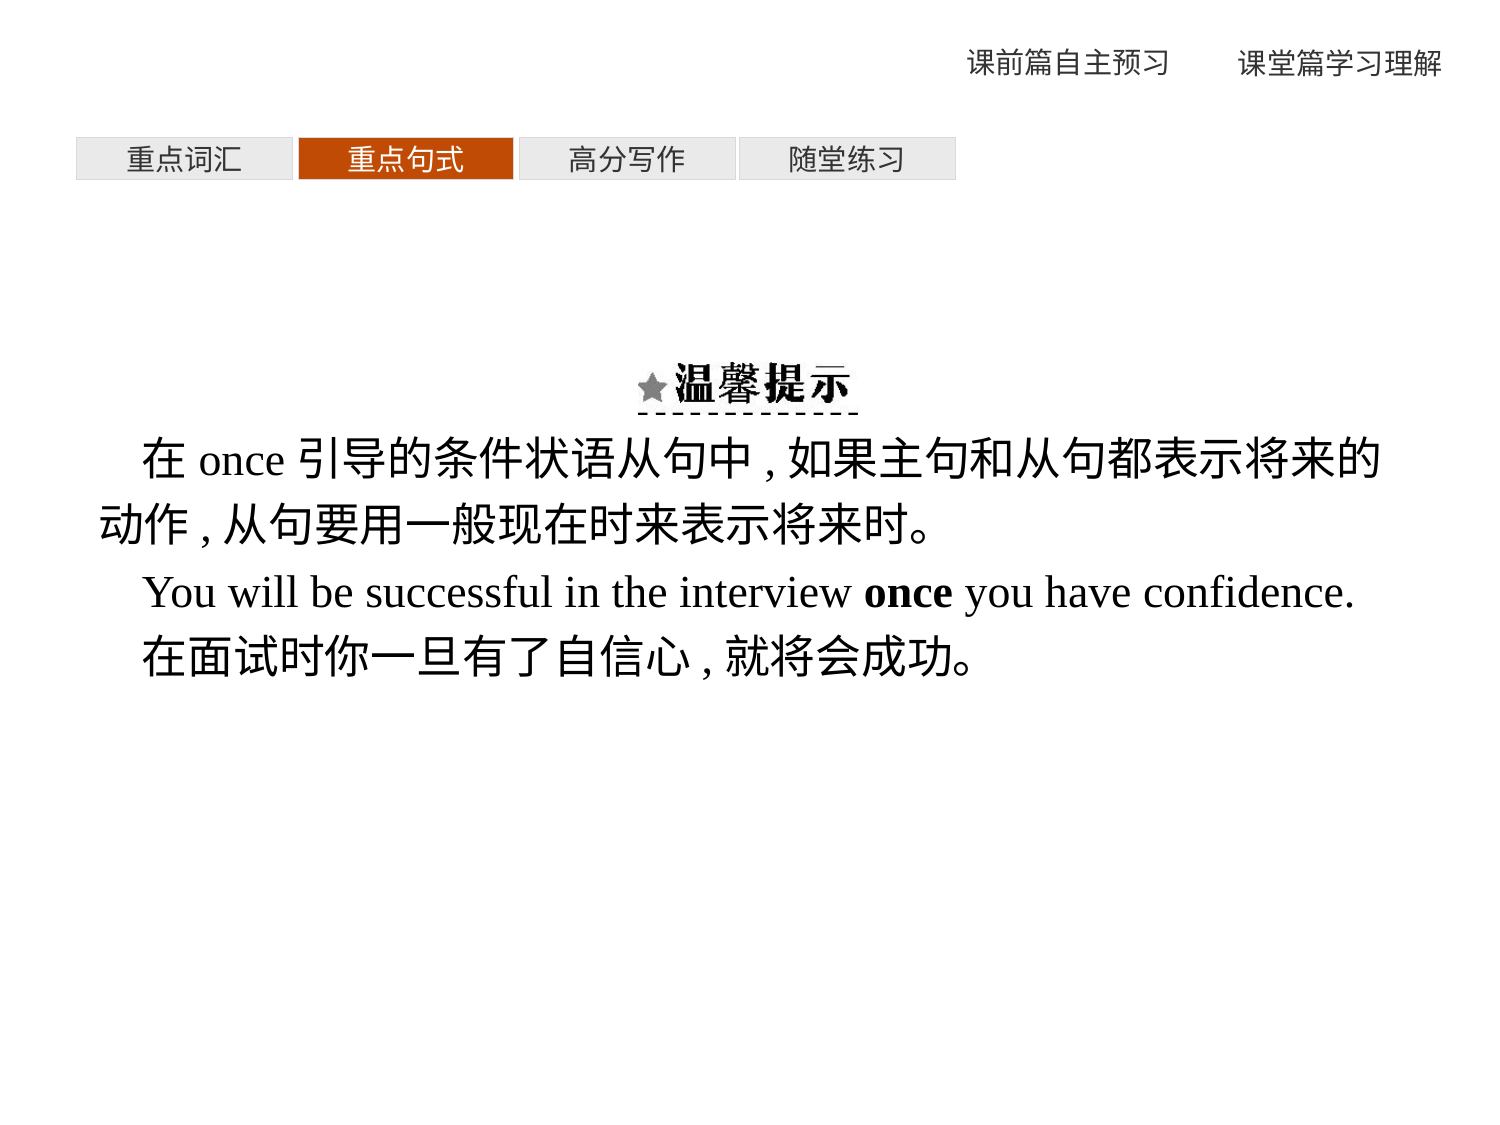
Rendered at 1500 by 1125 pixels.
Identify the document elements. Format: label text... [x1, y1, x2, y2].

text_box 随堂练习 [738, 136, 956, 181]
text_box 高分写作 [519, 136, 736, 181]
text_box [83, 361, 1417, 416]
text_box 重点句式 [297, 136, 515, 181]
text_box 重点词汇 [76, 136, 293, 181]
text_box 在once引导的条件状语从句中,如果主句和从句都表示将来的动作,从句要用一般现在时来表示将来时。 You will be successful in the interview once you have confidence. 在面试时你一旦有了自信心,就将会成功。 [83, 416, 1417, 690]
